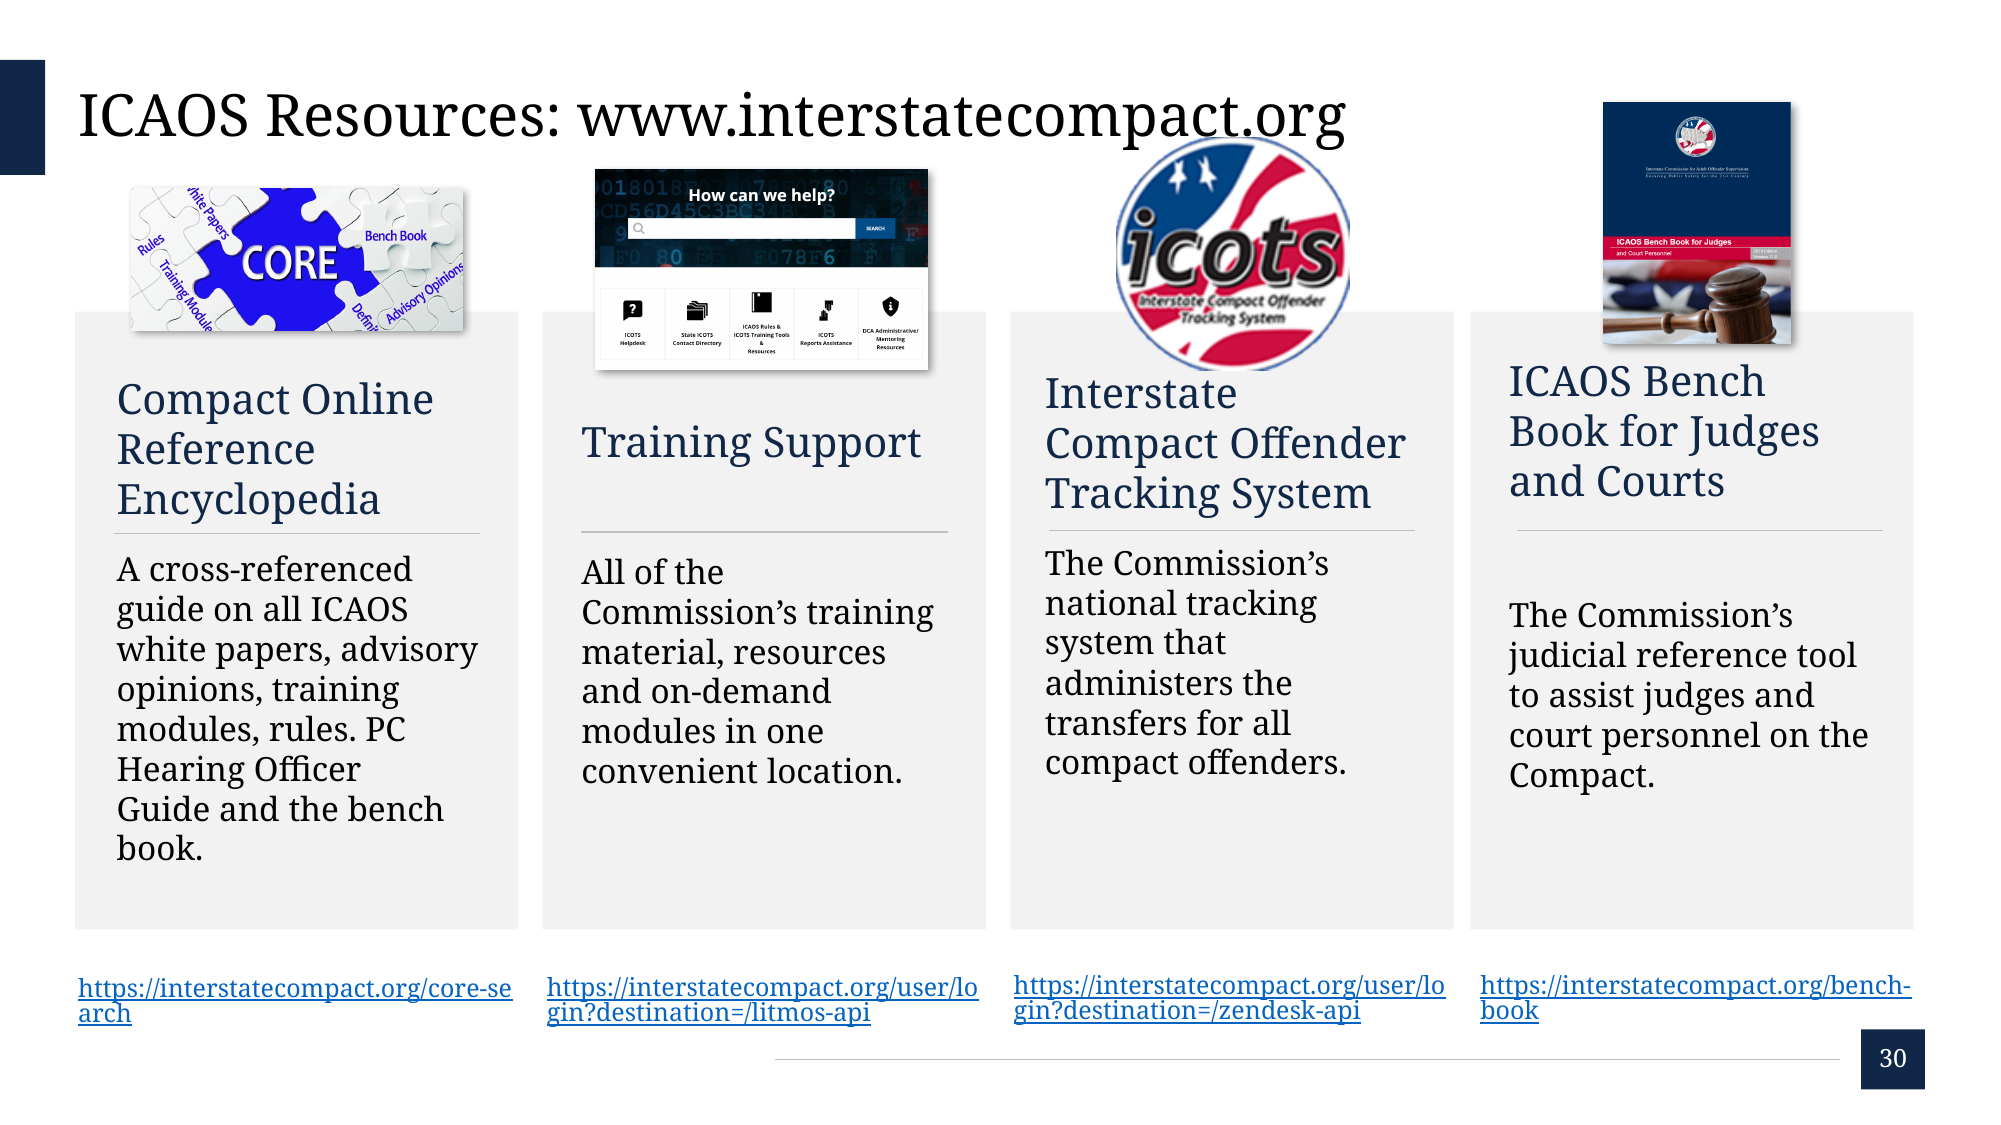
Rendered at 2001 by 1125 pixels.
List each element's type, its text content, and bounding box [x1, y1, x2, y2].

text_box [1009, 311, 1455, 930]
text_box ICAOS Bench Book for Judges and Courts The Commission’s judicial reference tool to assist judges and court personnel on the Compact. [1508, 354, 1876, 865]
text_box Training Support All of the Commission’s training material, resources and on-demand modules in one convenient location. [581, 533, 948, 866]
title ICAOS Resources: www.interstatecompact.org [78, 59, 1925, 175]
text_box Interstate Compact Offender Tracking System The Commission’s national tracking system that administers the transfers for all compact offenders. [1045, 366, 1412, 782]
text_box https://interstatecompact.org/bench-book [1480, 969, 1914, 1004]
text_box [1469, 311, 1915, 930]
picture [1116, 137, 1350, 371]
text_box [542, 311, 987, 930]
text_box https://interstatecompact.org/user/login?destination=/zendesk-api [1013, 969, 1454, 1004]
picture [595, 169, 928, 370]
text_box [74, 311, 519, 930]
picture [1603, 102, 1791, 344]
text_box https://interstatecompact.org/core-search [78, 972, 519, 1007]
slide_number 30 [1861, 1029, 1925, 1090]
text_box Compact Online Reference Encyclopedia A cross-referenced guide on all ICAOS white papers, advisory opinions, training modules, rules. PC Hearing Officer Guide and the bench book. [116, 373, 484, 933]
text_box [0, 59, 46, 176]
picture [131, 188, 463, 331]
text_box https://interstatecompact.org/user/login?destination=/litmos-api [546, 971, 987, 1006]
text_box Training Support All of the Commission’s training material, resources and on-demand modules in one convenient location. [581, 416, 948, 531]
